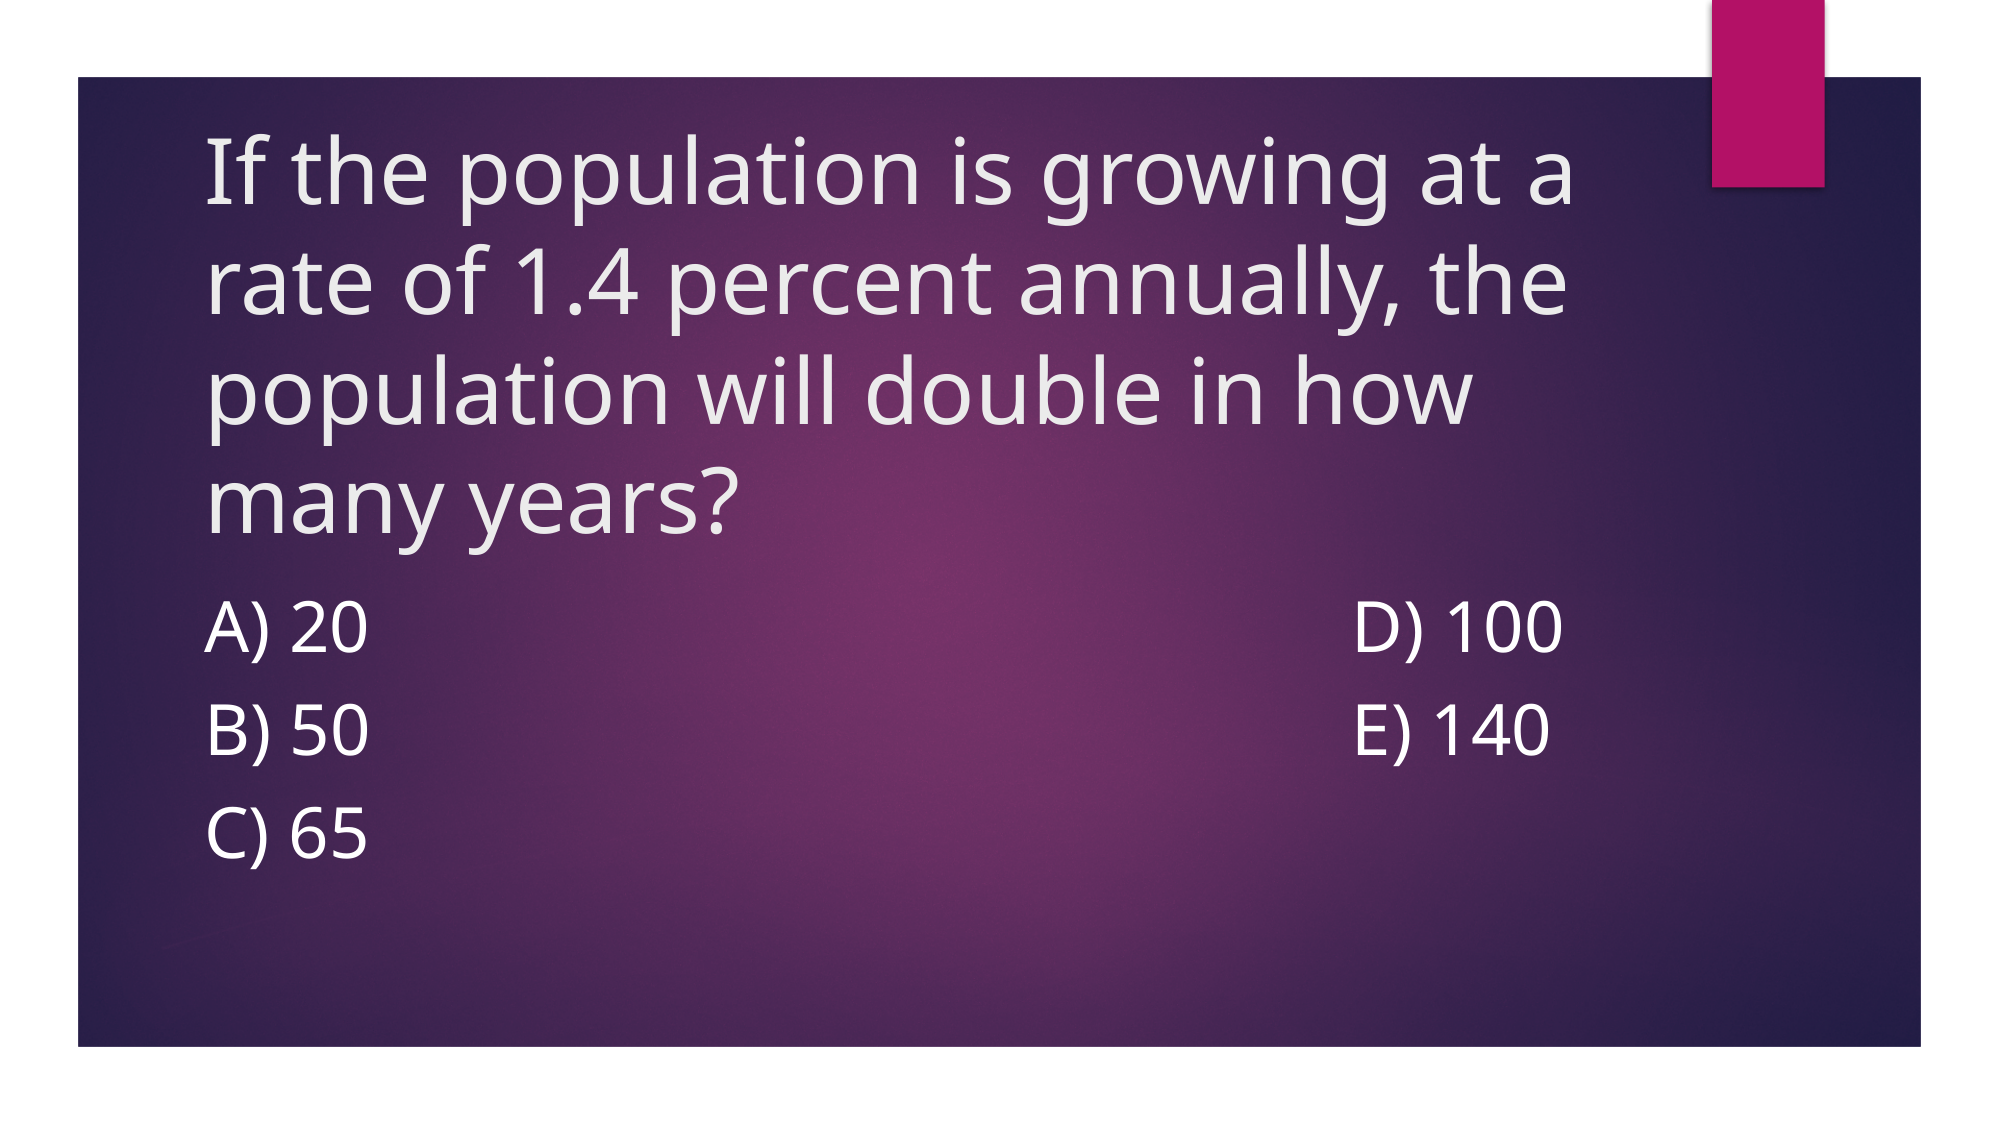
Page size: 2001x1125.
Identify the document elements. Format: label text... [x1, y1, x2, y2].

subtitle A) 20 D) 100 B) 50 E) 140 C) 65 [189, 574, 1638, 1031]
title If the population is growing at a rate of 1.4 percent annually, the population will double in how many years? [189, 97, 1638, 560]
